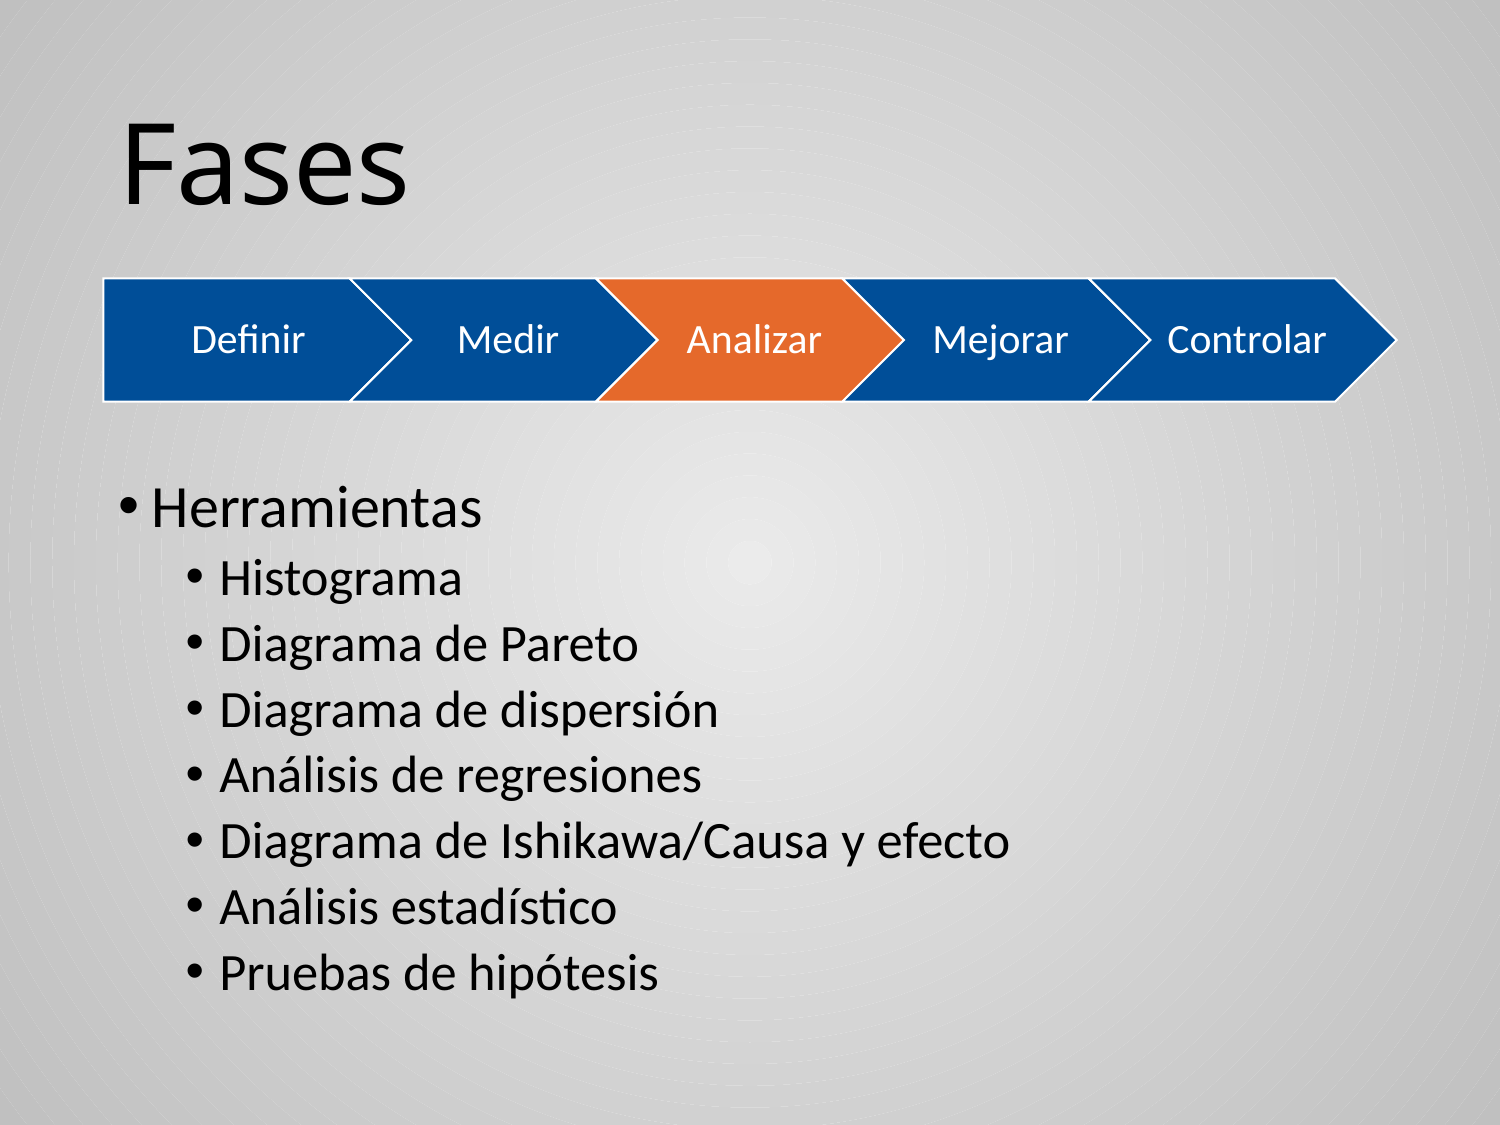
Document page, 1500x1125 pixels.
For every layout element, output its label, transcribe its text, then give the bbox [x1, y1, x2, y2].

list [103, 251, 1397, 429]
title Fases [103, 59, 1397, 251]
text_box Herramientas Histograma Diagrama de Pareto Diagrama de dispersión Análisis de regresiones Diagrama de Ishikawa/Causa y efecto Análisis estadístico Pruebas de hipótesis [103, 468, 1397, 1014]
